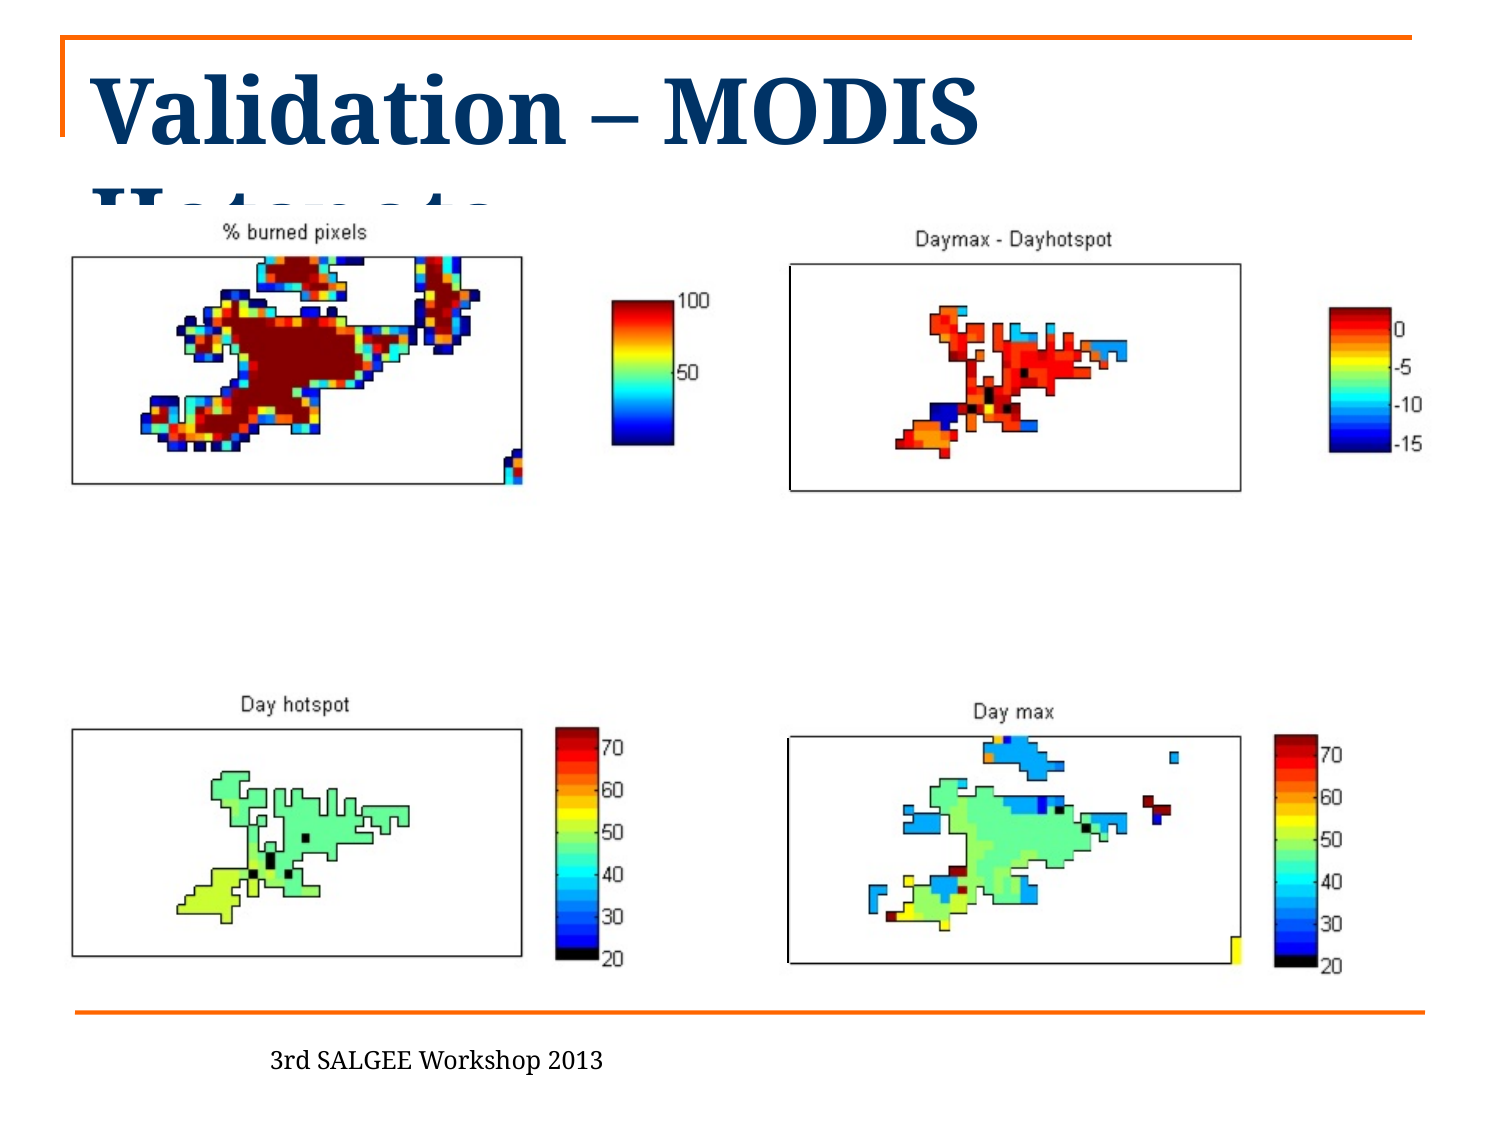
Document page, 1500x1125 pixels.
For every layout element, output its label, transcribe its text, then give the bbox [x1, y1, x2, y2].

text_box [742, 212, 1436, 988]
title Validation – MODIS Hotspots [74, 45, 1426, 213]
picture [64, 205, 734, 977]
footer 3rd SALGEE Workshop 2013 [76, 1034, 798, 1083]
